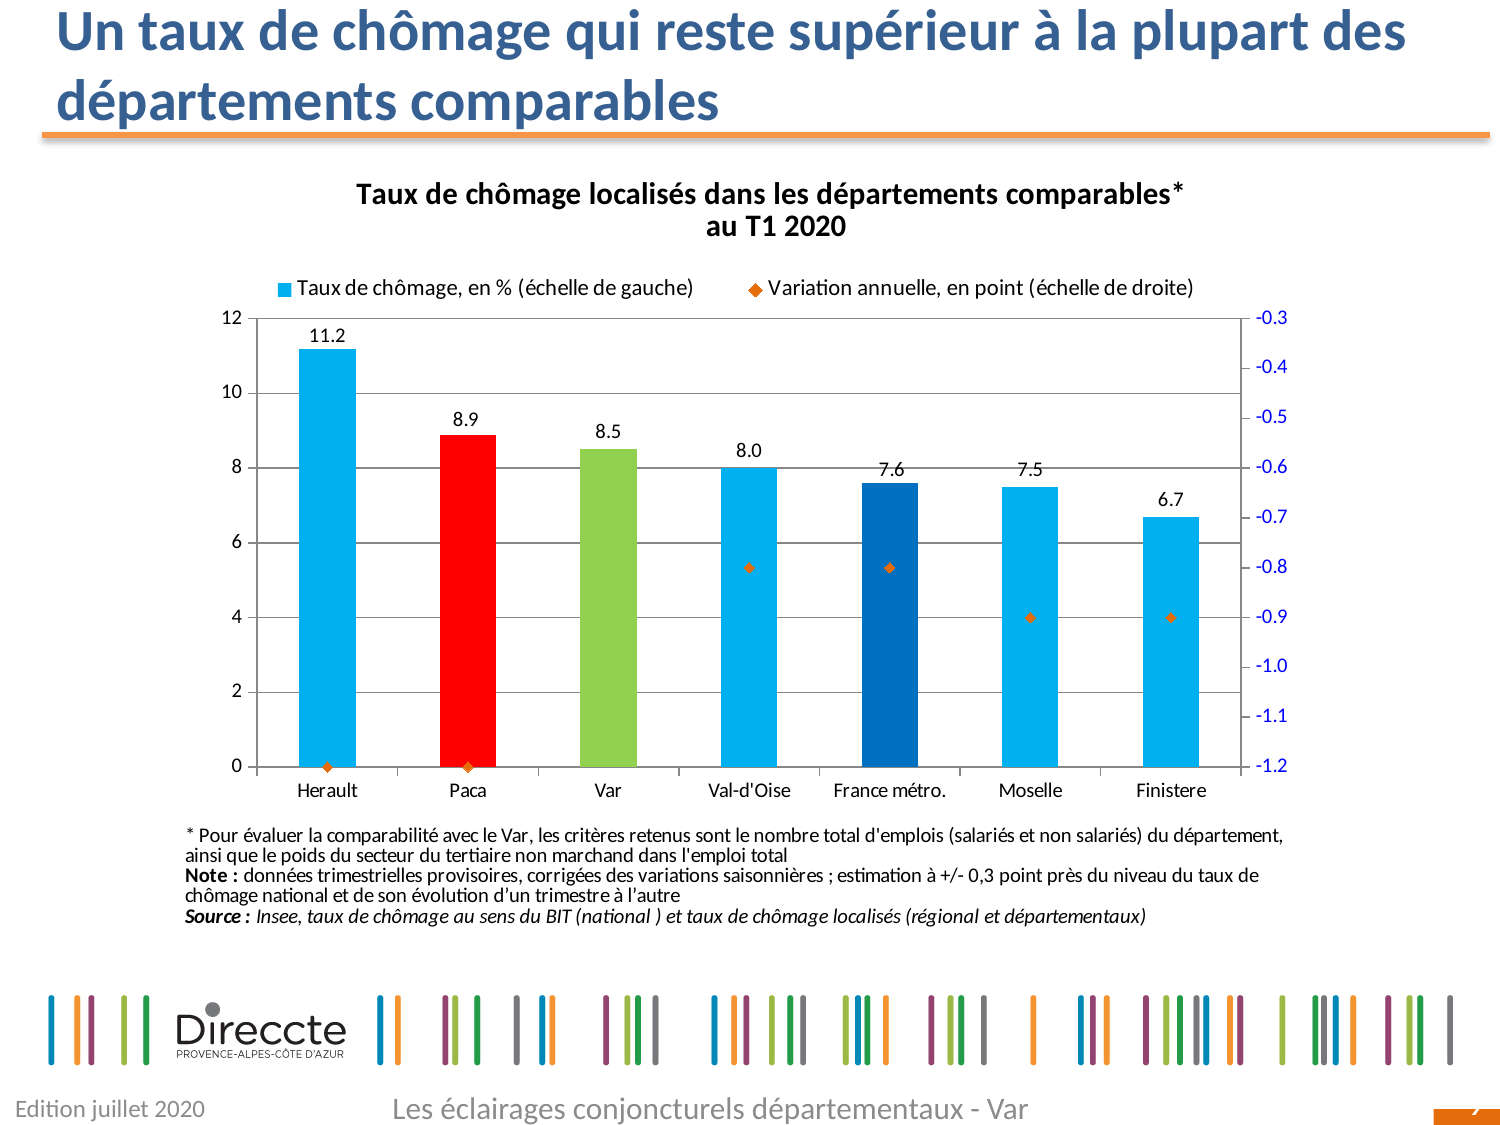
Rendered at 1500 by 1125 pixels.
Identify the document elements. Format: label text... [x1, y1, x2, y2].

slide_number Edition juillet 2020 [0, 1118, 350, 1125]
footer Les éclairages conjoncturels départementaux - Var [365, 1118, 1058, 1125]
chart [181, 173, 1319, 951]
slide_number 9 [1433, 1117, 1500, 1125]
picture [0, 0, 1500, 1109]
